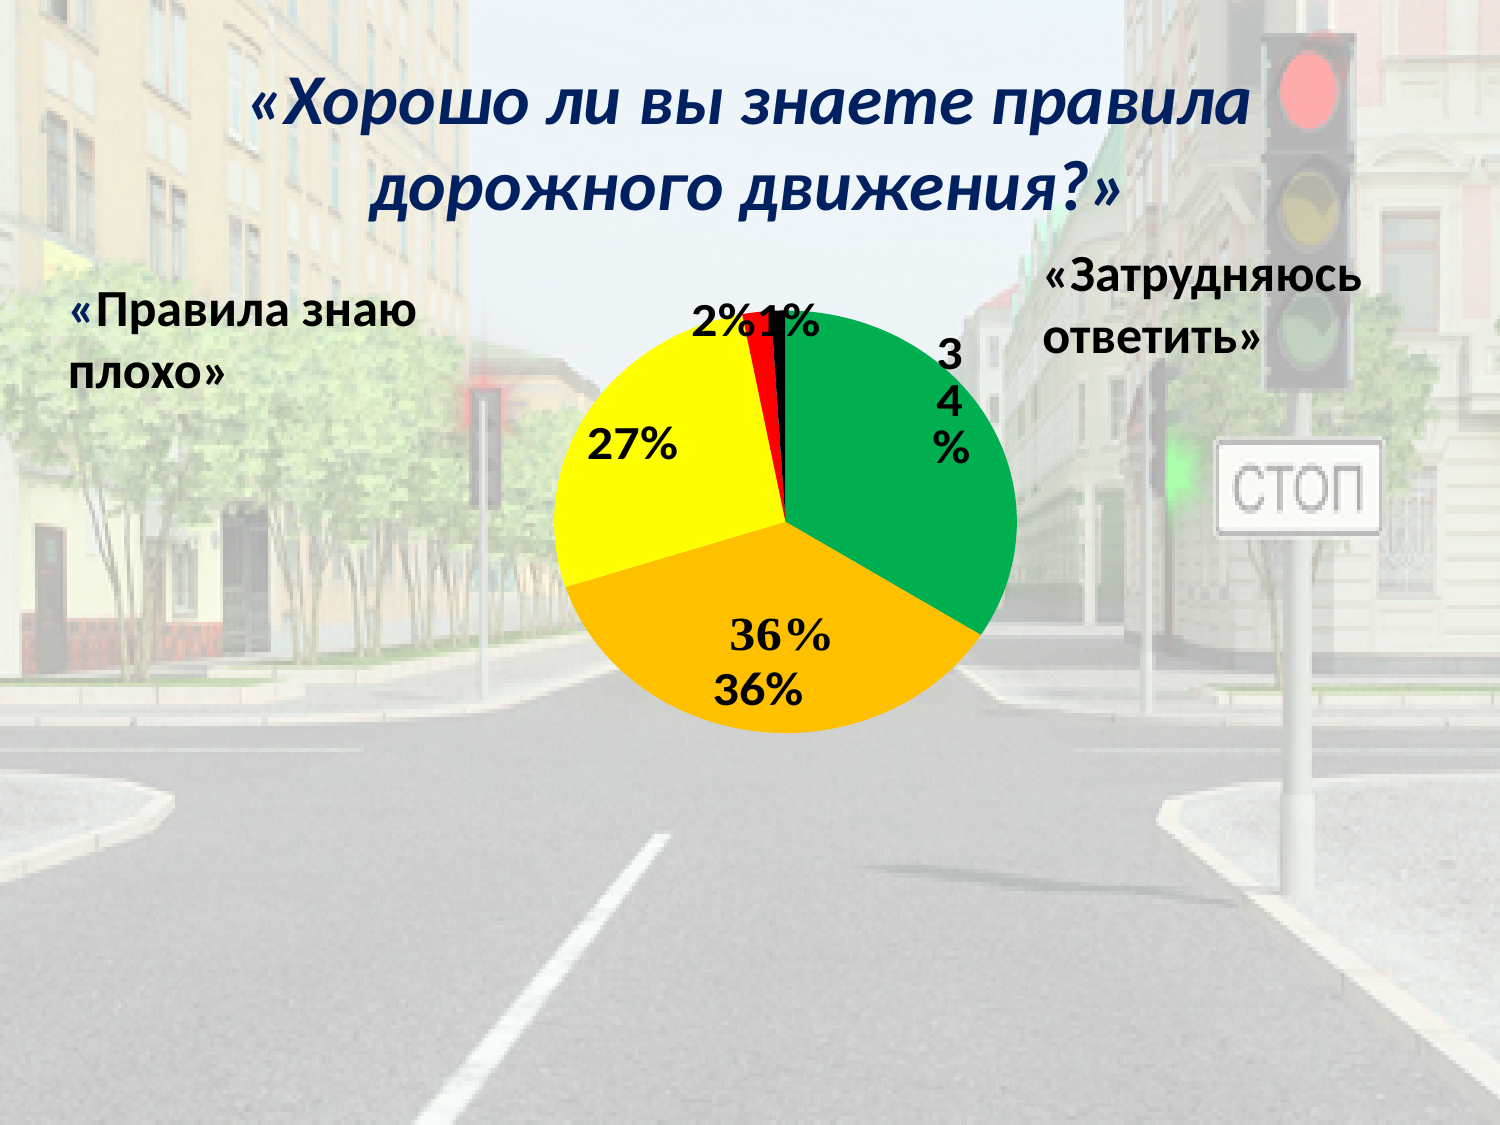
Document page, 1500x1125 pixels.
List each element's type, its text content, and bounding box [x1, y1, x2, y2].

text_box «Правила знаю плохо» [53, 267, 479, 407]
chart [489, 255, 1036, 776]
text_box «Затрудняюсь ответить» [1027, 231, 1500, 372]
title «Хорошо ли вы знаете правила дорожного движения?» [75, 45, 1425, 233]
